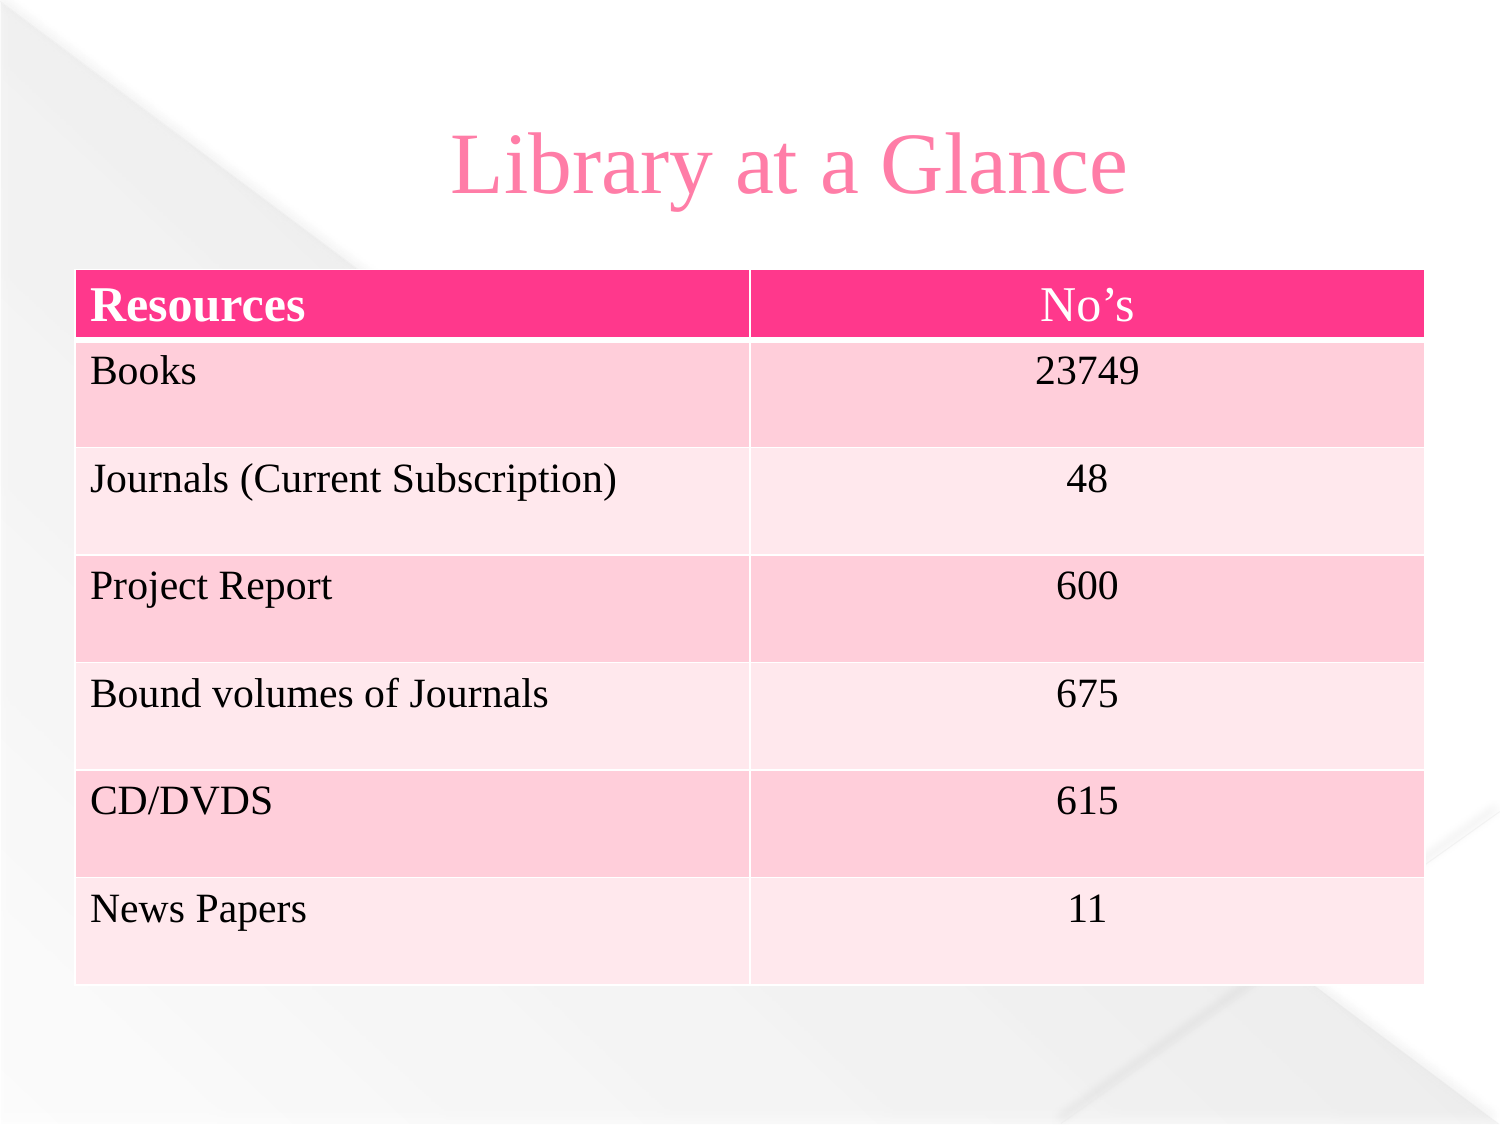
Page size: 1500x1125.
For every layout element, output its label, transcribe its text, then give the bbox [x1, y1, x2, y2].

table_cell Journals (Current Subscription) [76, 448, 749, 554]
table_header Resources [76, 270, 749, 337]
table_cell 600 [751, 556, 1424, 662]
table_cell Bound volumes of Journals [76, 663, 749, 769]
table_cell News Papers [76, 878, 749, 984]
table_header No’s [751, 270, 1424, 337]
table_cell Books [76, 343, 749, 447]
table_cell 11 [751, 878, 1424, 984]
table_cell 48 [751, 448, 1424, 554]
table_cell CD/DVDS [76, 771, 749, 877]
table_cell Project Report [76, 556, 749, 662]
table_cell 23749 [751, 343, 1424, 447]
title Library at a Glance [75, 43, 1425, 269]
table_cell 615 [751, 771, 1424, 877]
table_cell 675 [751, 663, 1424, 769]
